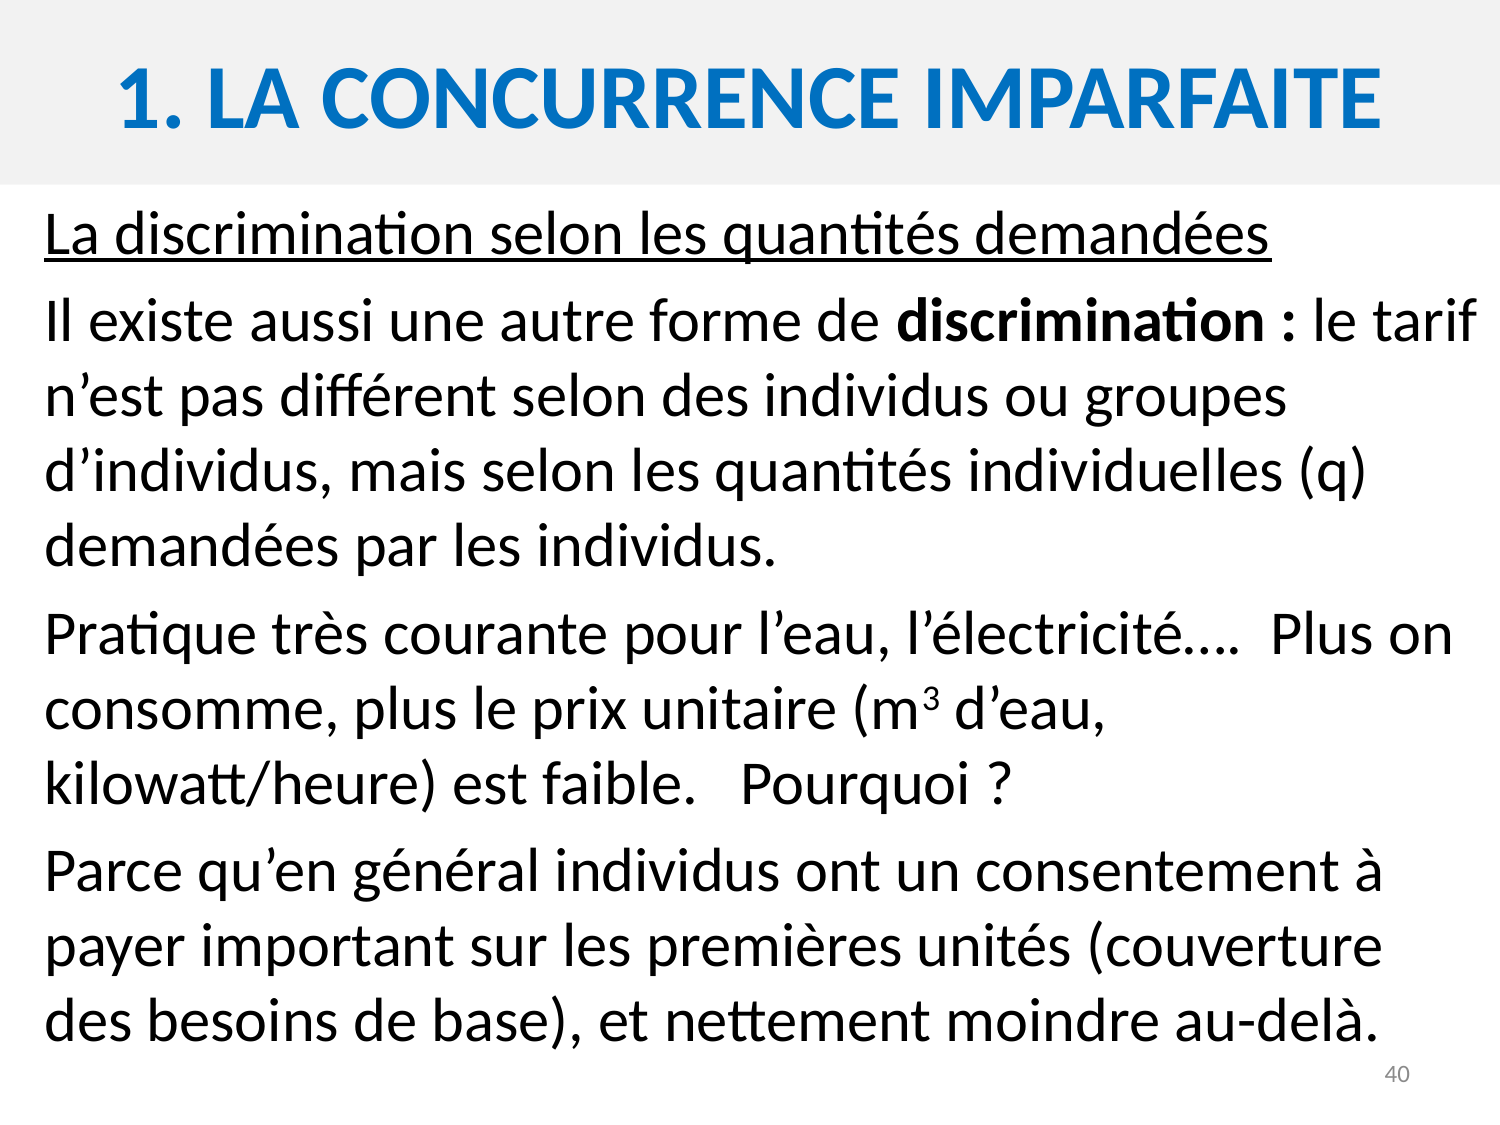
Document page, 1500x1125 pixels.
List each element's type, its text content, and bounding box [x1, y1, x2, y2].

text_box 1. La concurrence imparfaite [0, 0, 1500, 185]
slide_number 40 [1074, 1042, 1425, 1103]
subtitle La discrimination selon les quantités demandées Il existe aussi une autre forme de discrimination : le tarif n’est pas différent selon des individus ou groupes d’individus, mais selon les quantités individuelles (q) demandées par les individus. Pratique très courante pour l’eau, l’électricité…. Plus on consomme, plus le prix unitaire (m3 d’eau, kilowatt/heure) est faible. Pourquoi ? Parce qu’en général individus ont un consentement à payer important sur les premières unités (couverture des besoins de base), et nettement moindre au-delà. [29, 185, 1500, 1125]
